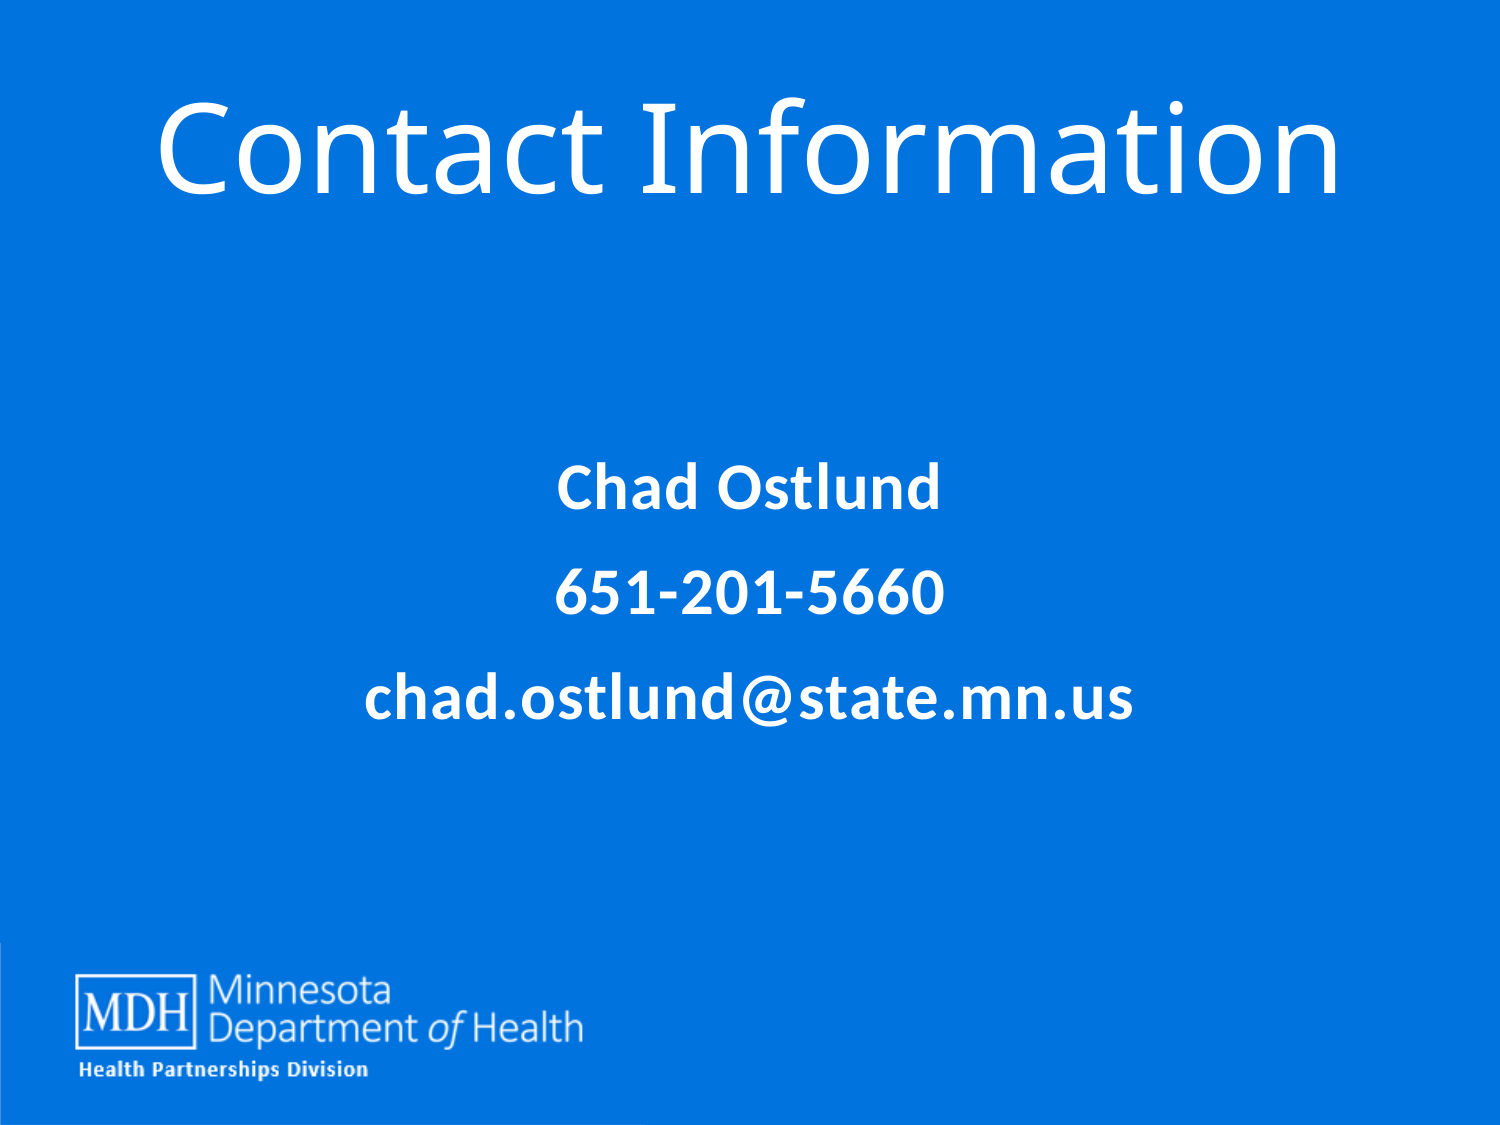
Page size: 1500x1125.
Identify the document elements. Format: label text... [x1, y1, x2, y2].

title Contact Information [75, 0, 1426, 227]
picture [0, 943, 645, 1125]
list Chad Ostlund 651-201-5660 chad.ostlund@state.mn.us [187, 435, 1313, 765]
